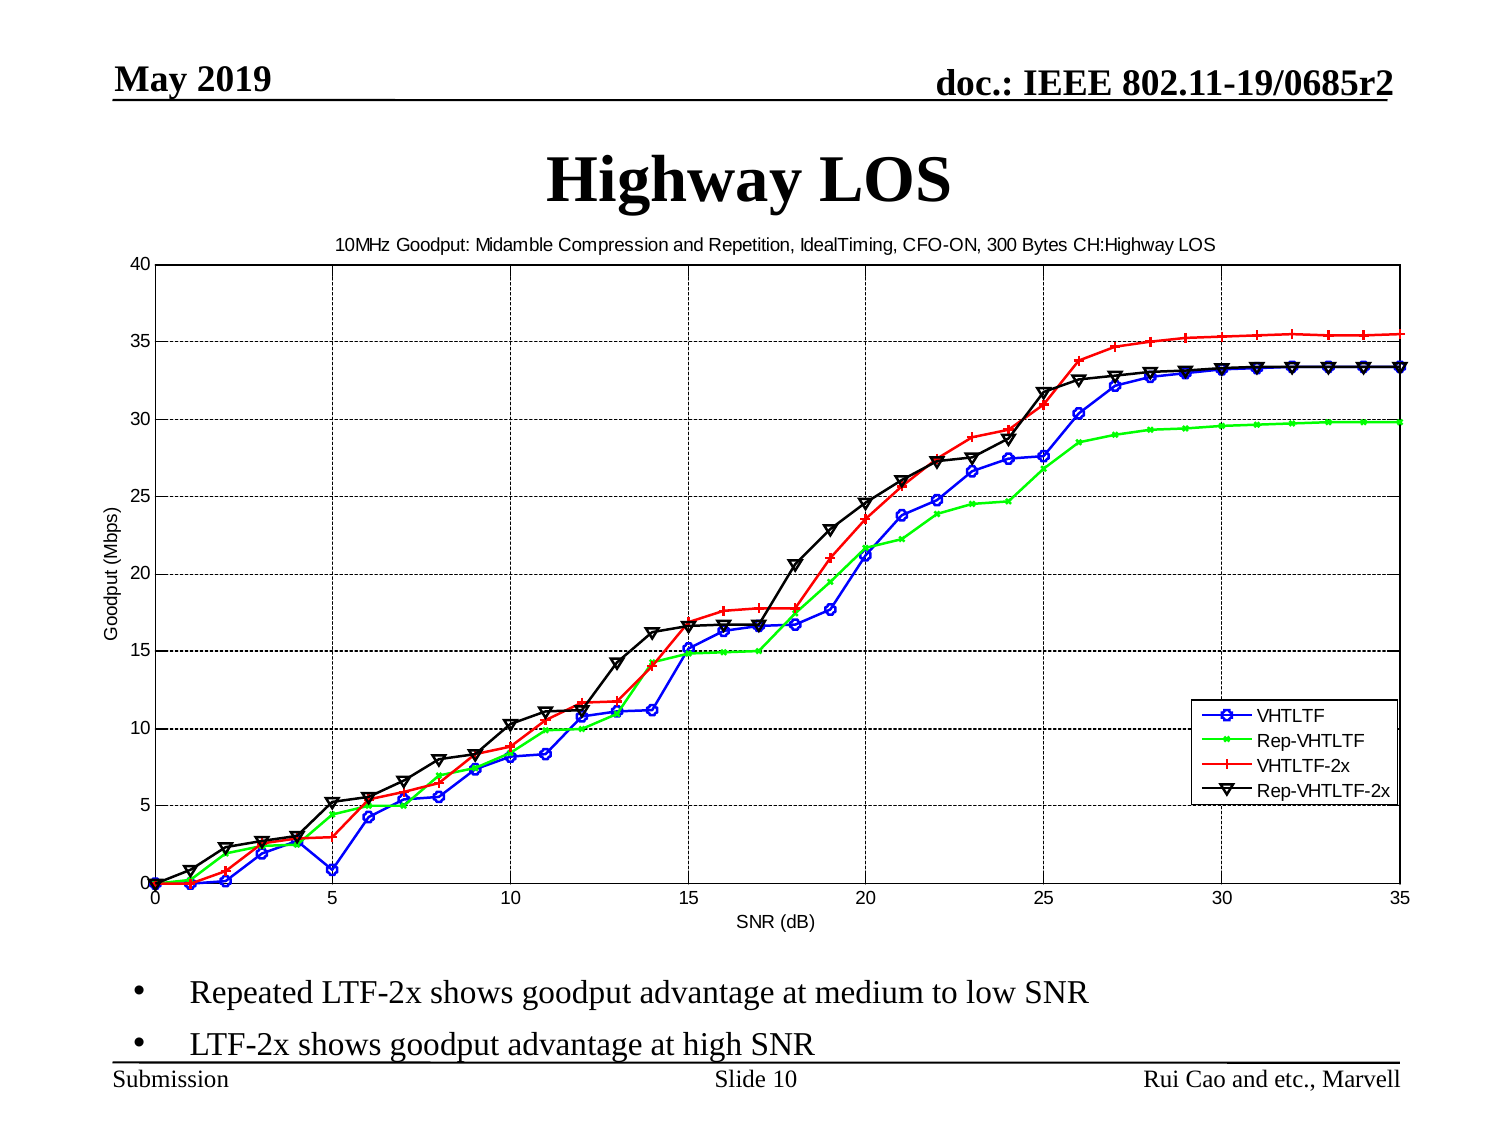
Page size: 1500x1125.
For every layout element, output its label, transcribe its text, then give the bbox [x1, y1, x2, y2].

list Repeated LTF-2x shows goodput advantage at medium to low SNR LTF-2x shows goodput advantage at high SNR [117, 962, 1481, 1038]
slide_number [114, 54, 423, 100]
footer Rui Cao and etc., Marvell [878, 1061, 1402, 1093]
picture [87, 208, 1433, 939]
title Highway LOS [112, 87, 1388, 206]
slide_number Slide 10 [712, 1061, 800, 1123]
